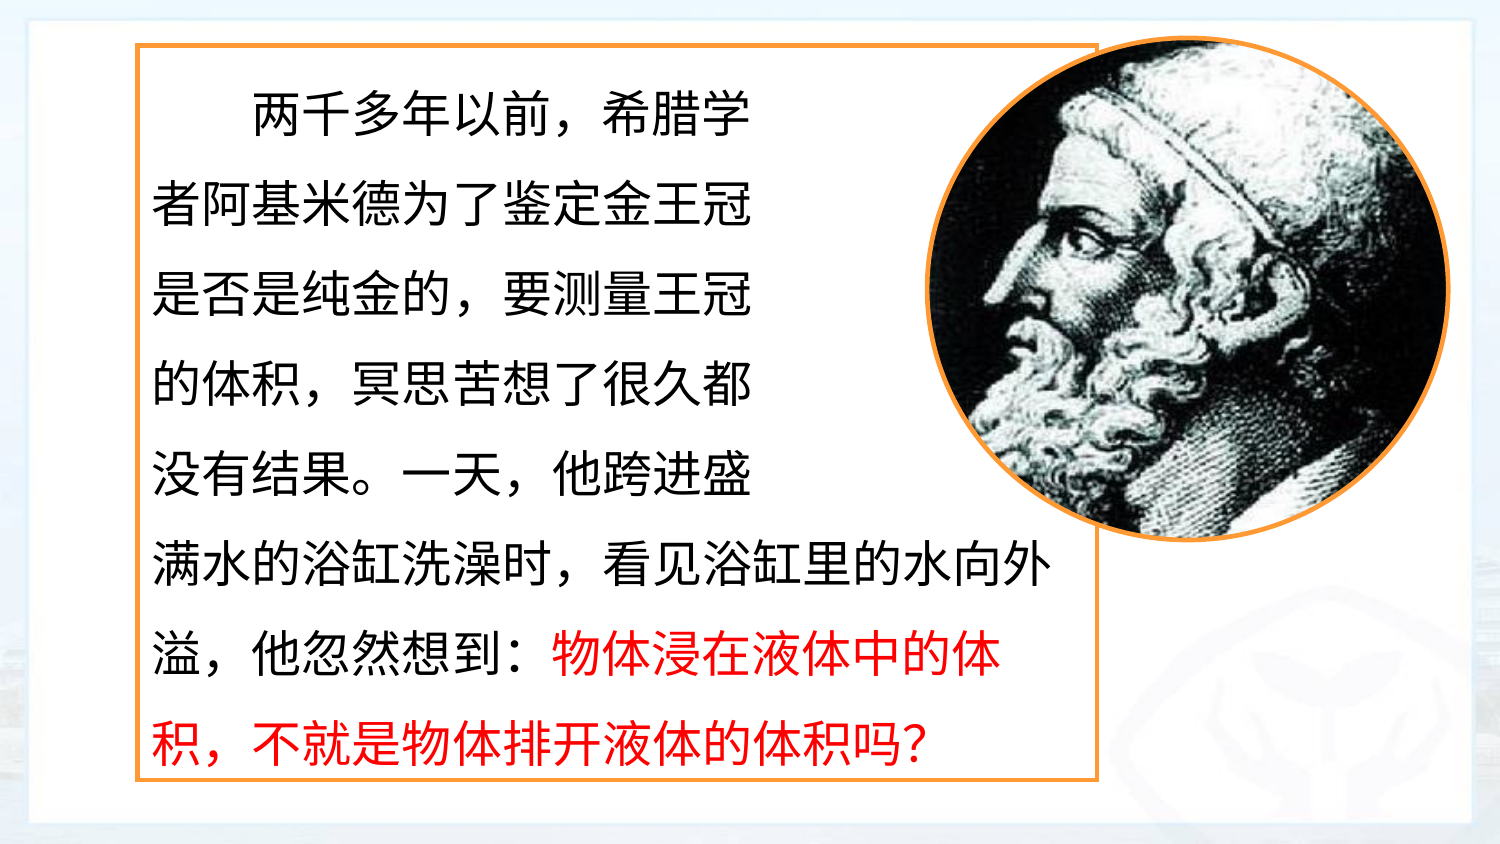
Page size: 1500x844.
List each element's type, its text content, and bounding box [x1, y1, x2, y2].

text_box 两千多年以前，希腊学 者阿基米德为了鉴定金王冠 是否是纯金的，要测量王冠 的体积，冥思苦想了很久都 没有结果。一天，他跨进盛 满水的浴缸洗澡时，看见浴缸里的水向外溢，他忽然想到：物体浸在液体中的体积，不就是物体排开液体的体积吗？ [137, 45, 1097, 781]
picture [0, 0, 1500, 844]
